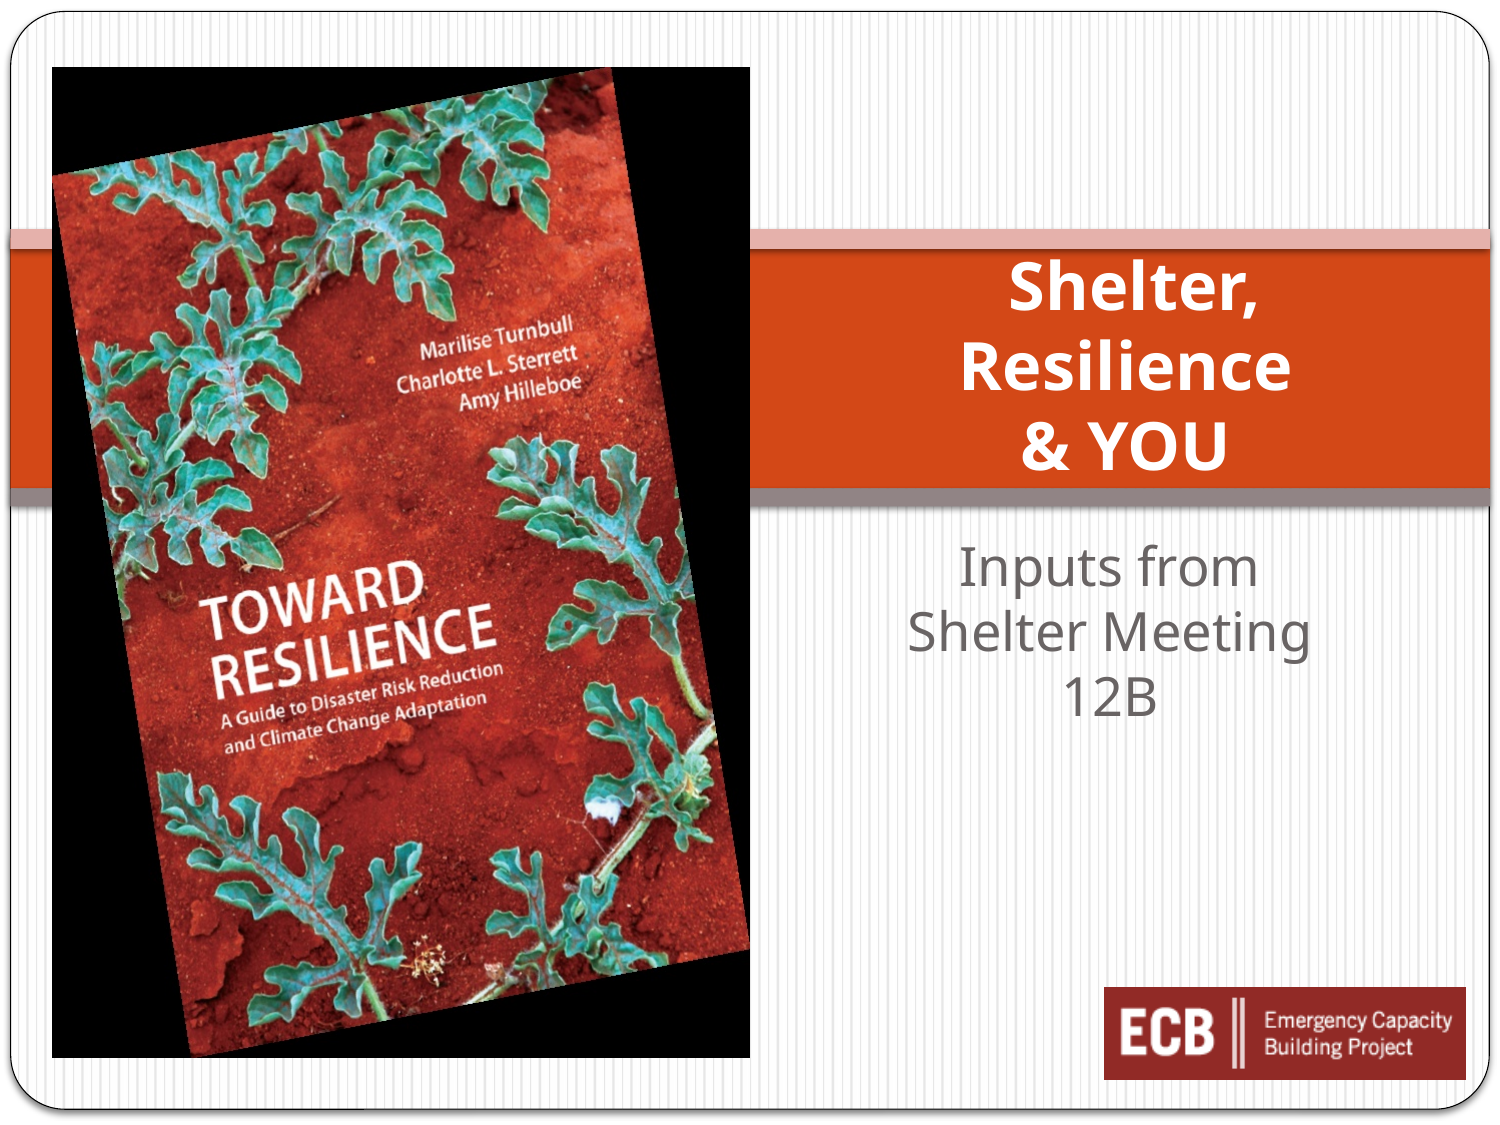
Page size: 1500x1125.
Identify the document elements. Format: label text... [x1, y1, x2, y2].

title Shelter, Resilience & YOU [844, 247, 1425, 489]
picture [1104, 987, 1466, 1081]
subtitle Inputs from Shelter Meeting 12B [856, 525, 1365, 788]
picture [51, 67, 751, 1058]
